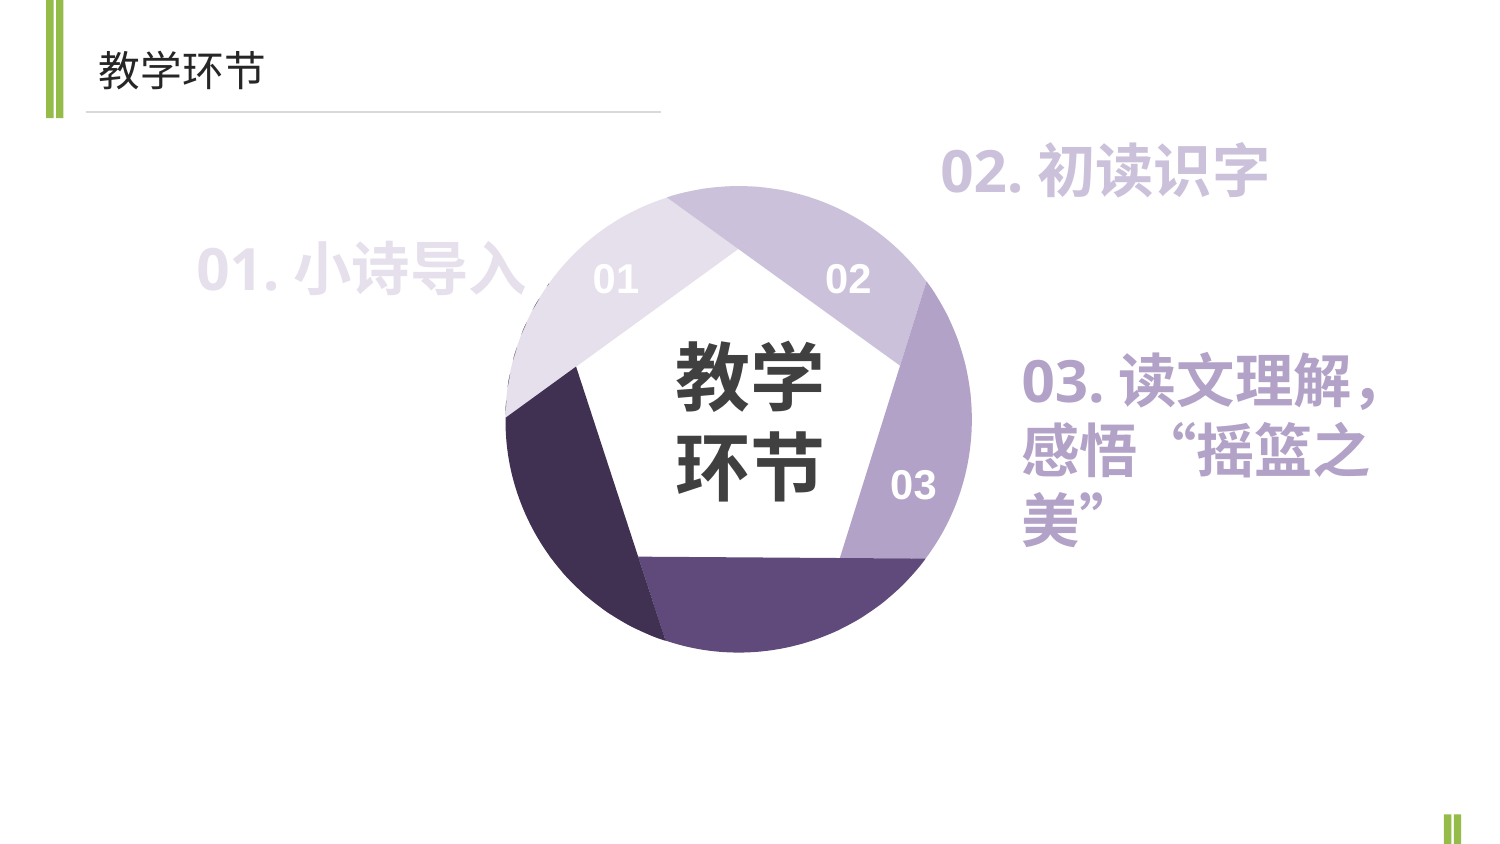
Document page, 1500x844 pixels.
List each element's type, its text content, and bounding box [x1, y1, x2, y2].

text_box [503, 364, 668, 643]
text_box [871, 279, 974, 457]
text_box [819, 254, 928, 367]
text_box 教学环节 [642, 323, 858, 519]
text_box 02 [791, 244, 906, 310]
text_box 03.读文理解，感悟“摇篮之美” [1006, 336, 1476, 562]
text_box [664, 183, 896, 290]
text_box [504, 310, 658, 412]
text_box 01.小诗导入 [181, 224, 565, 310]
text_box [519, 320, 529, 337]
text_box [838, 516, 954, 559]
text_box 01 [565, 244, 674, 310]
text_box [581, 196, 738, 299]
text_box 03 [858, 450, 971, 516]
text_box [510, 345, 519, 363]
text_box 02.初读识字 [925, 127, 1313, 212]
text_box [640, 554, 928, 655]
text_box 教学环节 [84, 37, 720, 103]
